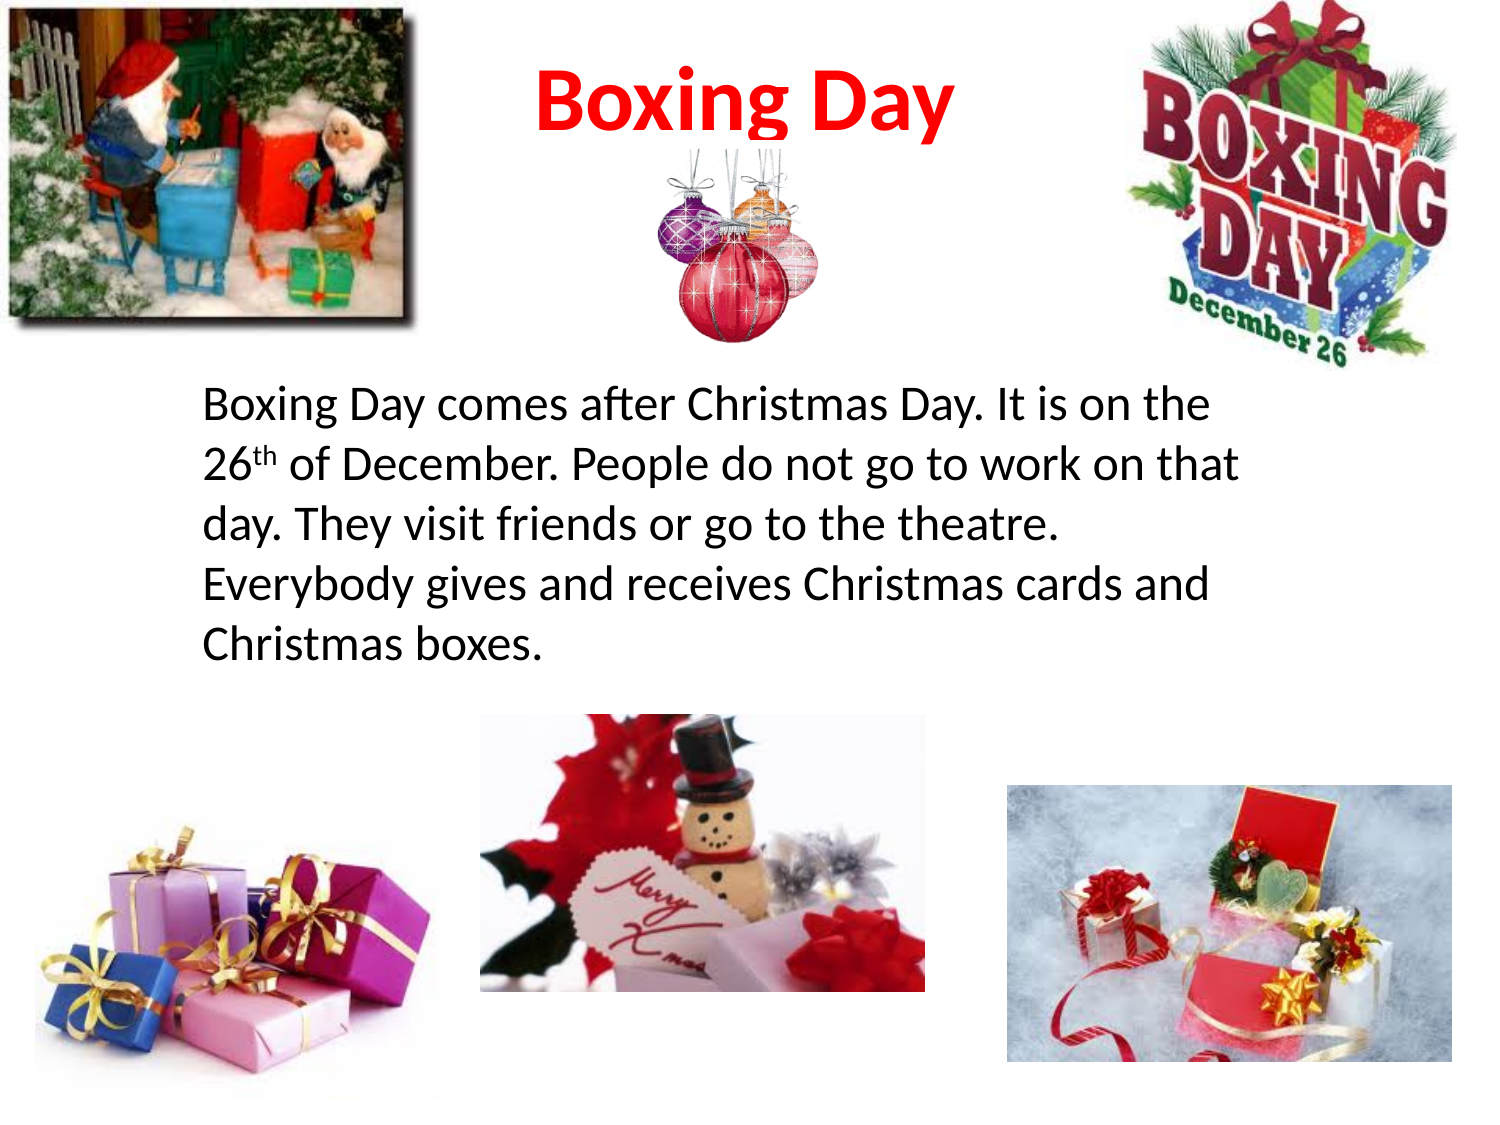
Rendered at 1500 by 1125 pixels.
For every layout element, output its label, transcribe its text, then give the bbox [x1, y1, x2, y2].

picture [34, 796, 441, 1101]
title Boxing Day [423, 0, 1122, 188]
picture [655, 140, 821, 368]
picture [0, 0, 423, 336]
text_box Boxing Day comes after Christmas Day. It is on the 26th of December. People do not go to work on that day. They visit friends or go to the theatre. Everybody gives and receives Christmas cards and Christmas boxes. [187, 363, 1278, 678]
picture [480, 714, 925, 992]
picture [1124, 0, 1457, 371]
picture [1007, 784, 1452, 1062]
